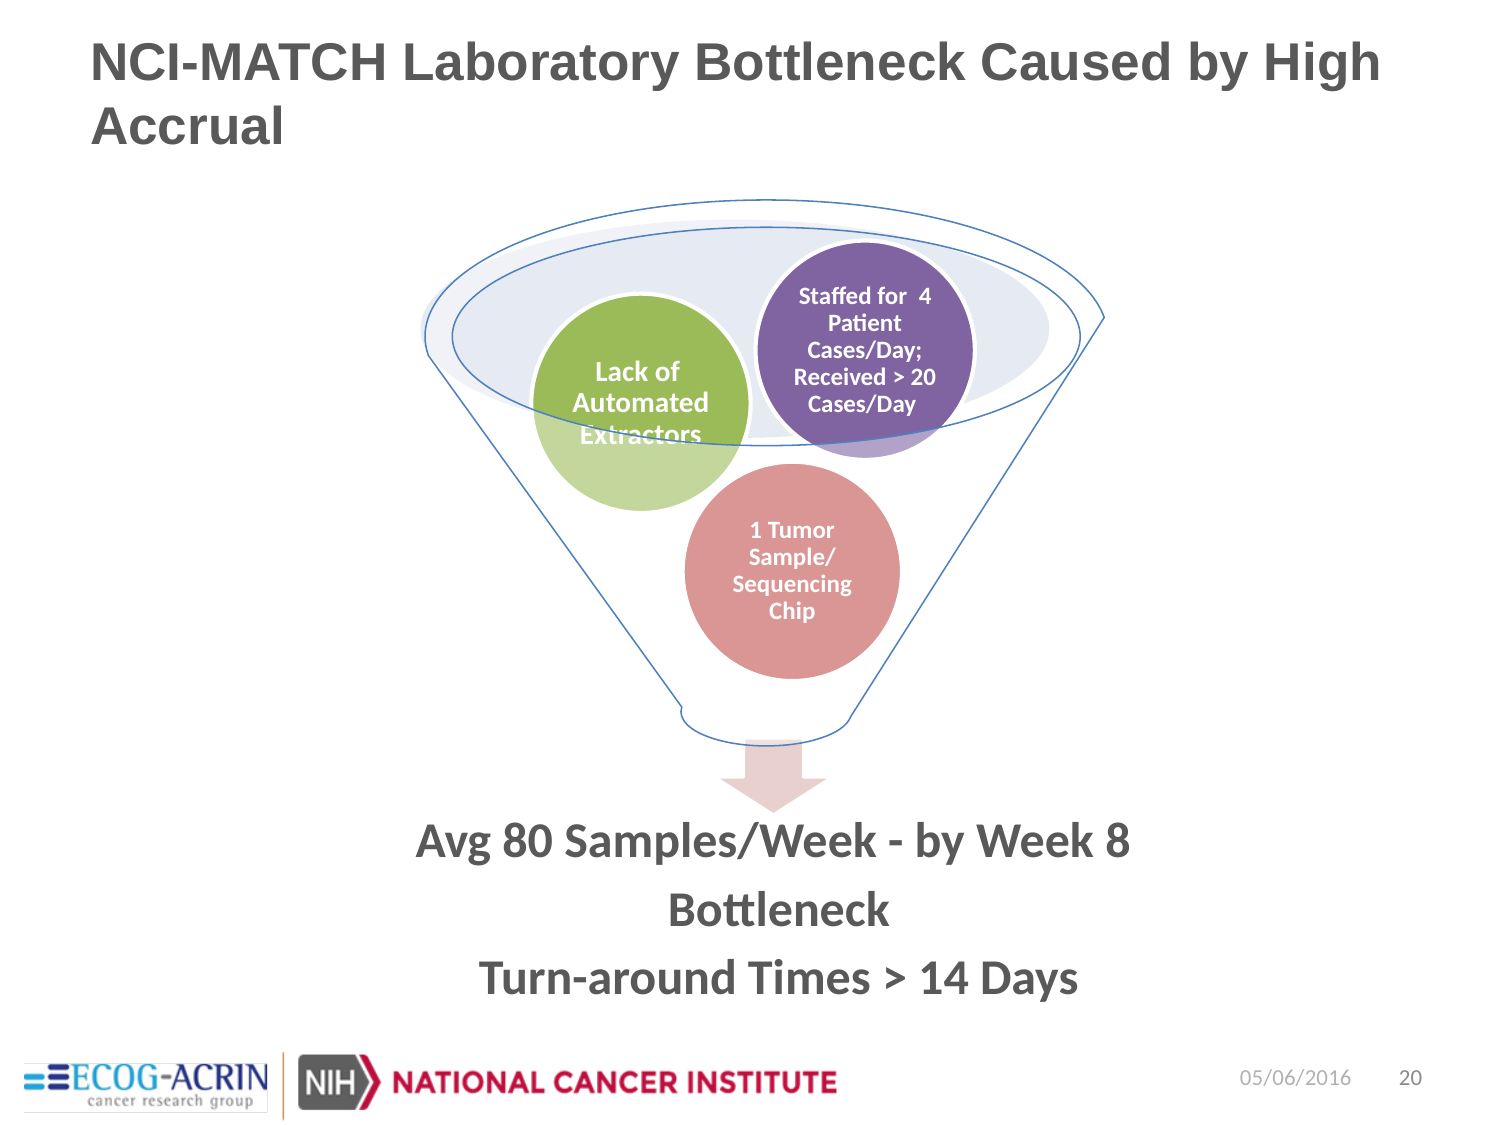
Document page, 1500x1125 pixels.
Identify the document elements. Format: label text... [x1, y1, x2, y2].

text_box NCI-MATCH Laboratory Bottleneck Caused by High Accrual [74, 45, 1488, 138]
slide_number 20 [1391, 1046, 1438, 1107]
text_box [287, 187, 1263, 976]
picture [24, 1052, 838, 1122]
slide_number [1224, 1046, 1391, 1107]
